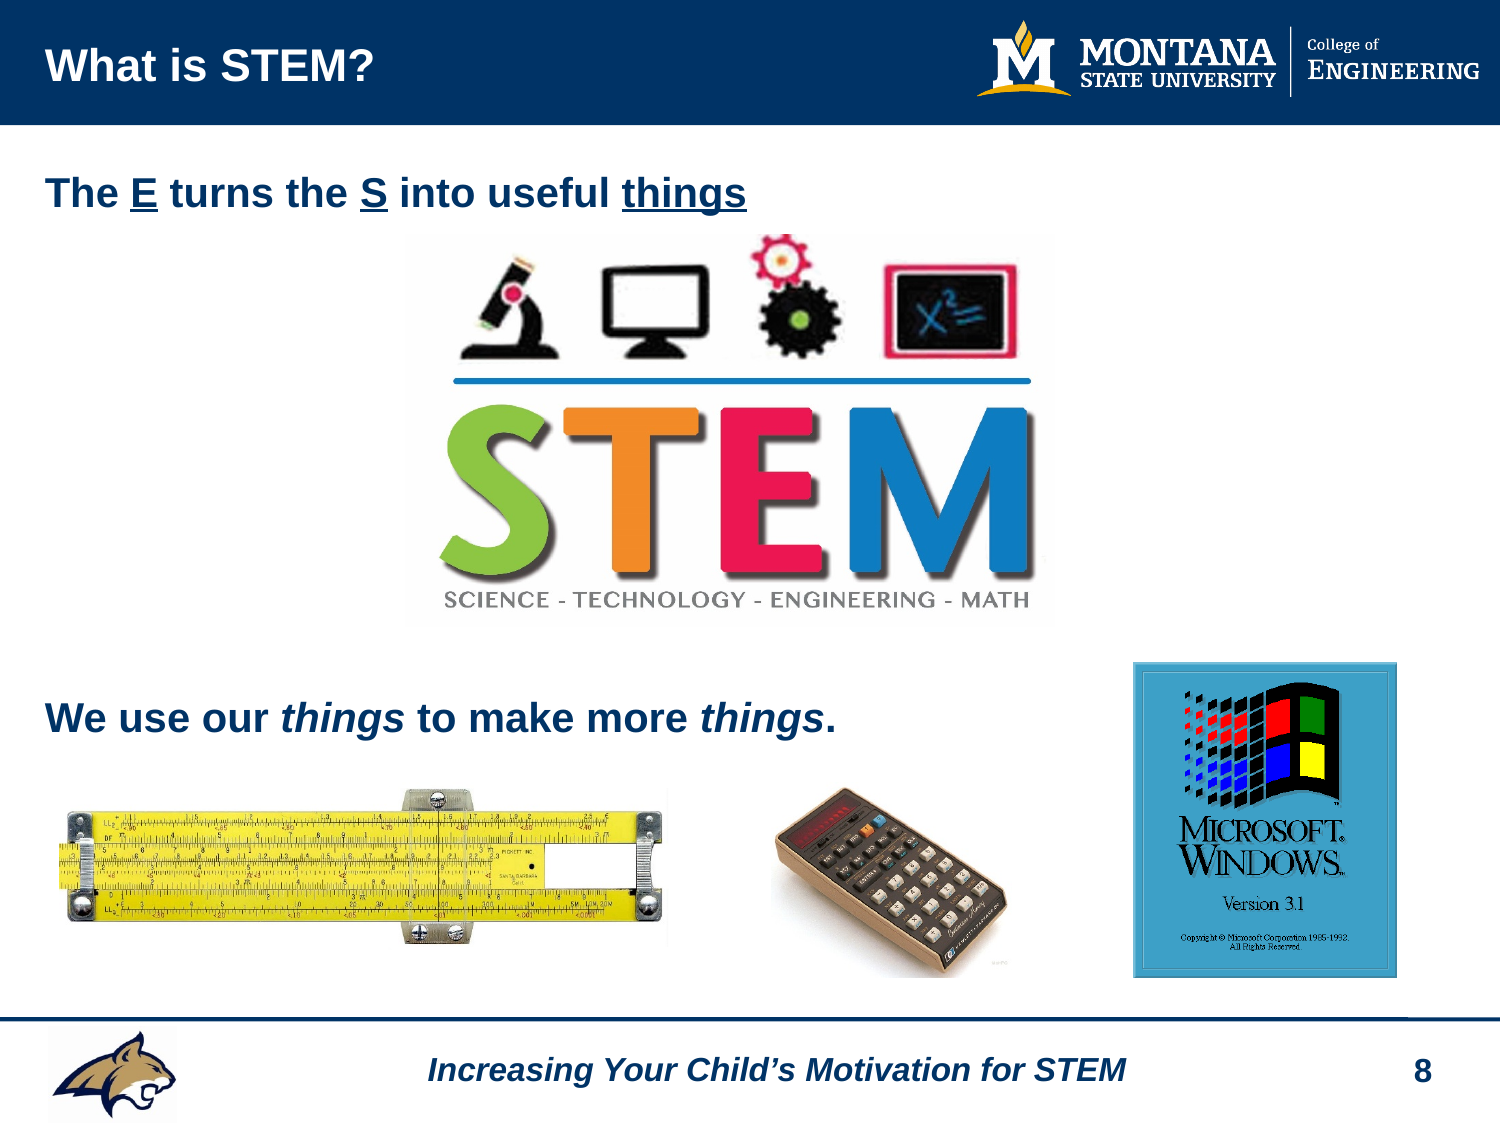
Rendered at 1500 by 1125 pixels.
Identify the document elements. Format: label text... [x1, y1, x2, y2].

picture [770, 782, 1012, 978]
picture [48, 1026, 177, 1123]
text_box The E turns the S into useful things We use our things to make more things. [29, 157, 1452, 880]
picture [59, 782, 669, 951]
picture [405, 234, 1056, 627]
picture [1133, 662, 1397, 978]
slide_number 8 [1369, 1042, 1477, 1097]
title What is STEM? [29, 30, 955, 96]
picture [977, 20, 1479, 97]
